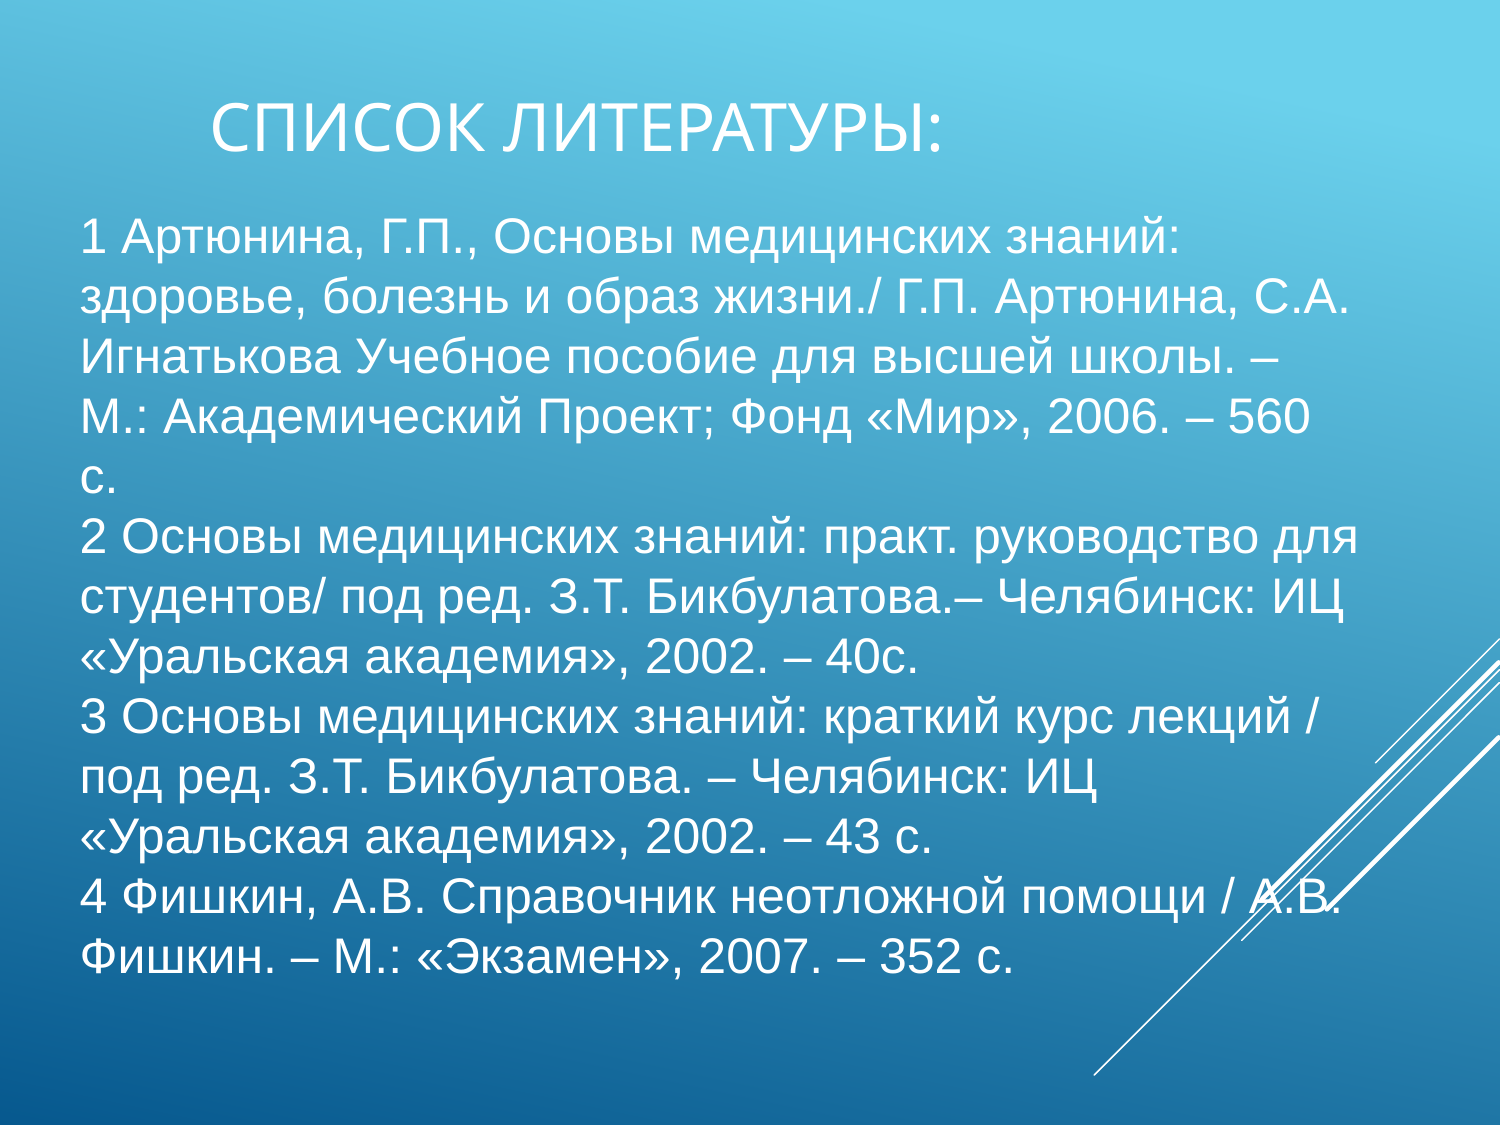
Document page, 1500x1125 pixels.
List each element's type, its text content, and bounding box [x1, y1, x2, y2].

title Список литературы: [194, 0, 1271, 250]
text_box 1 Артюнина, Г.П., Основы медицинских знаний: здоровье, болезнь и образ жизни./ Г.П. Артюнина, С.А. Игнатькова Учебное пособие для высшей школы. – М.: Академический Проект; Фонд «Мир», 2006. – 560 с. 2 Основы медицинских знаний: практ. руководство для студентов/ под ред. З.Т. Бикбулатова.– Челябинск: ИЦ «Уральская академия», 2002. – 40с. 3 Основы медицинских знаний: краткий курс лекций / под ред. З.Т. Бикбулатова. – Челябинск: ИЦ «Уральская академия», 2002. – 43 с. 4 Фишкин, А.В. Справочник неотложной помощи / А.В. Фишкин. – М.: «Экзамен», 2007. – 352 с. [64, 196, 1376, 991]
